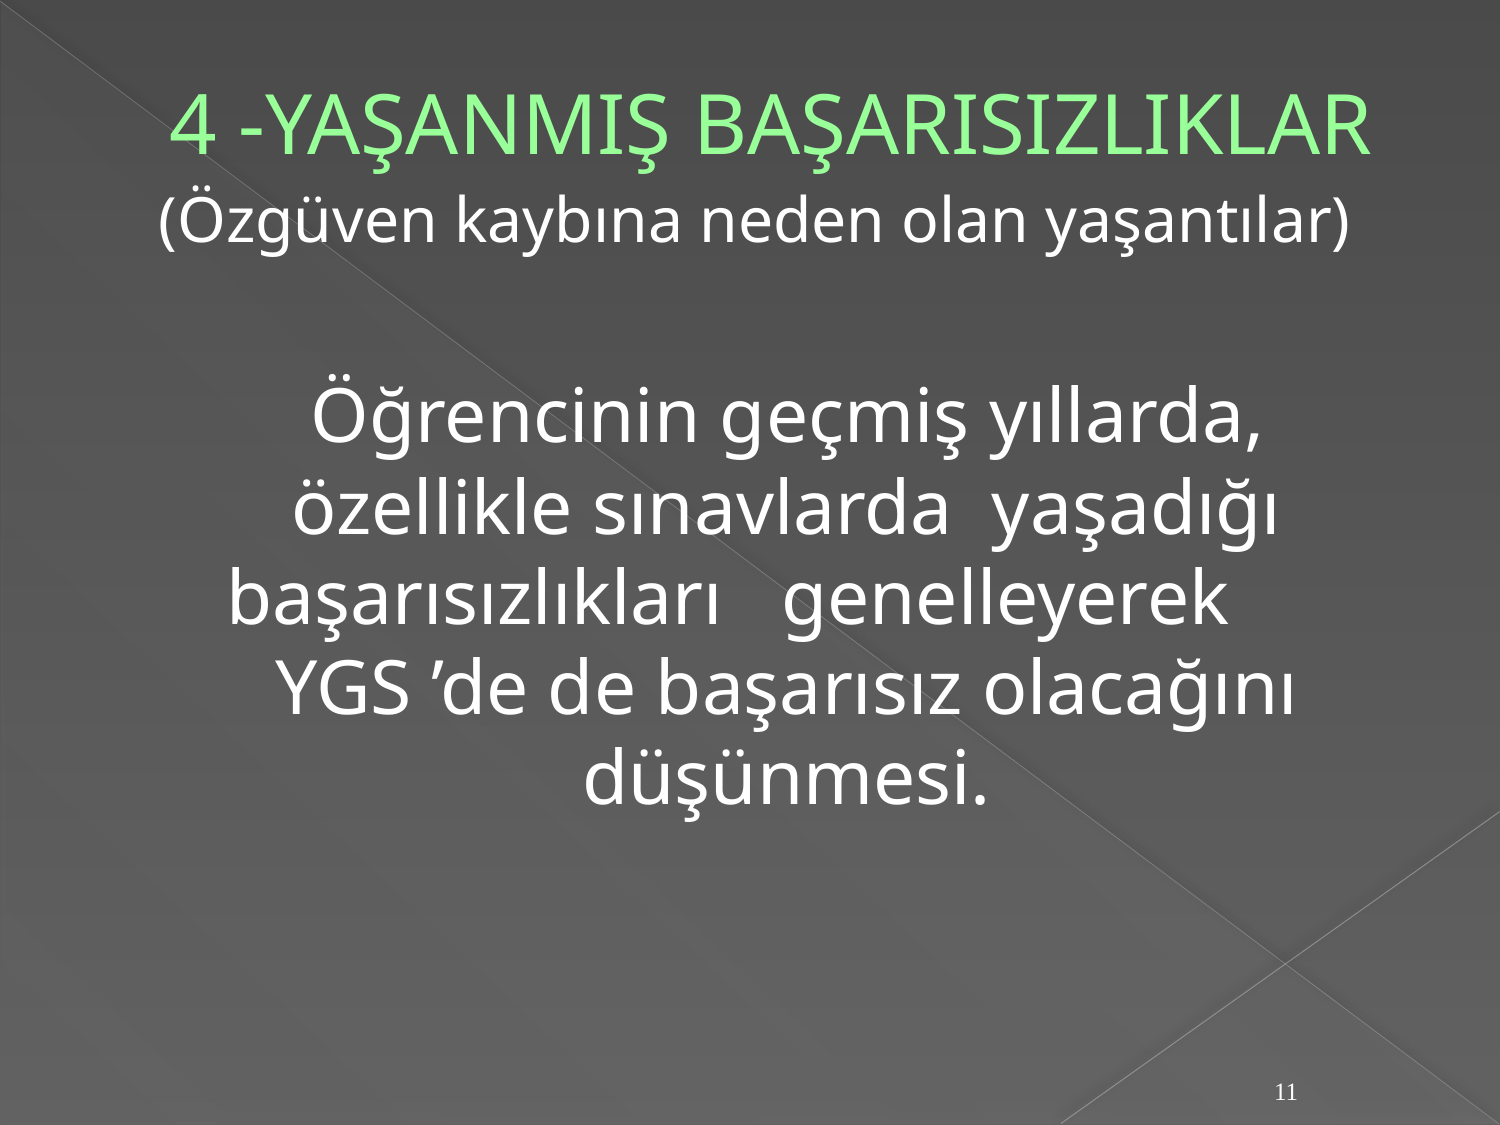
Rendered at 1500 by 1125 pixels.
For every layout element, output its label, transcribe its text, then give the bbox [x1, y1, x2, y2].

title 4 -YAŞANMIŞ BAŞARISIZLIKLAR [75, 45, 1425, 172]
list (Özgüven kaybına neden olan yaşantılar) Öğrencinin geçmiş yıllarda, özellikle sınavlarda yaşadığı başarısızlıkları genelleyerek YGS ’de de başarısız olacağını düşünmesi. [75, 172, 1425, 1005]
slide_number 11 [1245, 1063, 1328, 1113]
